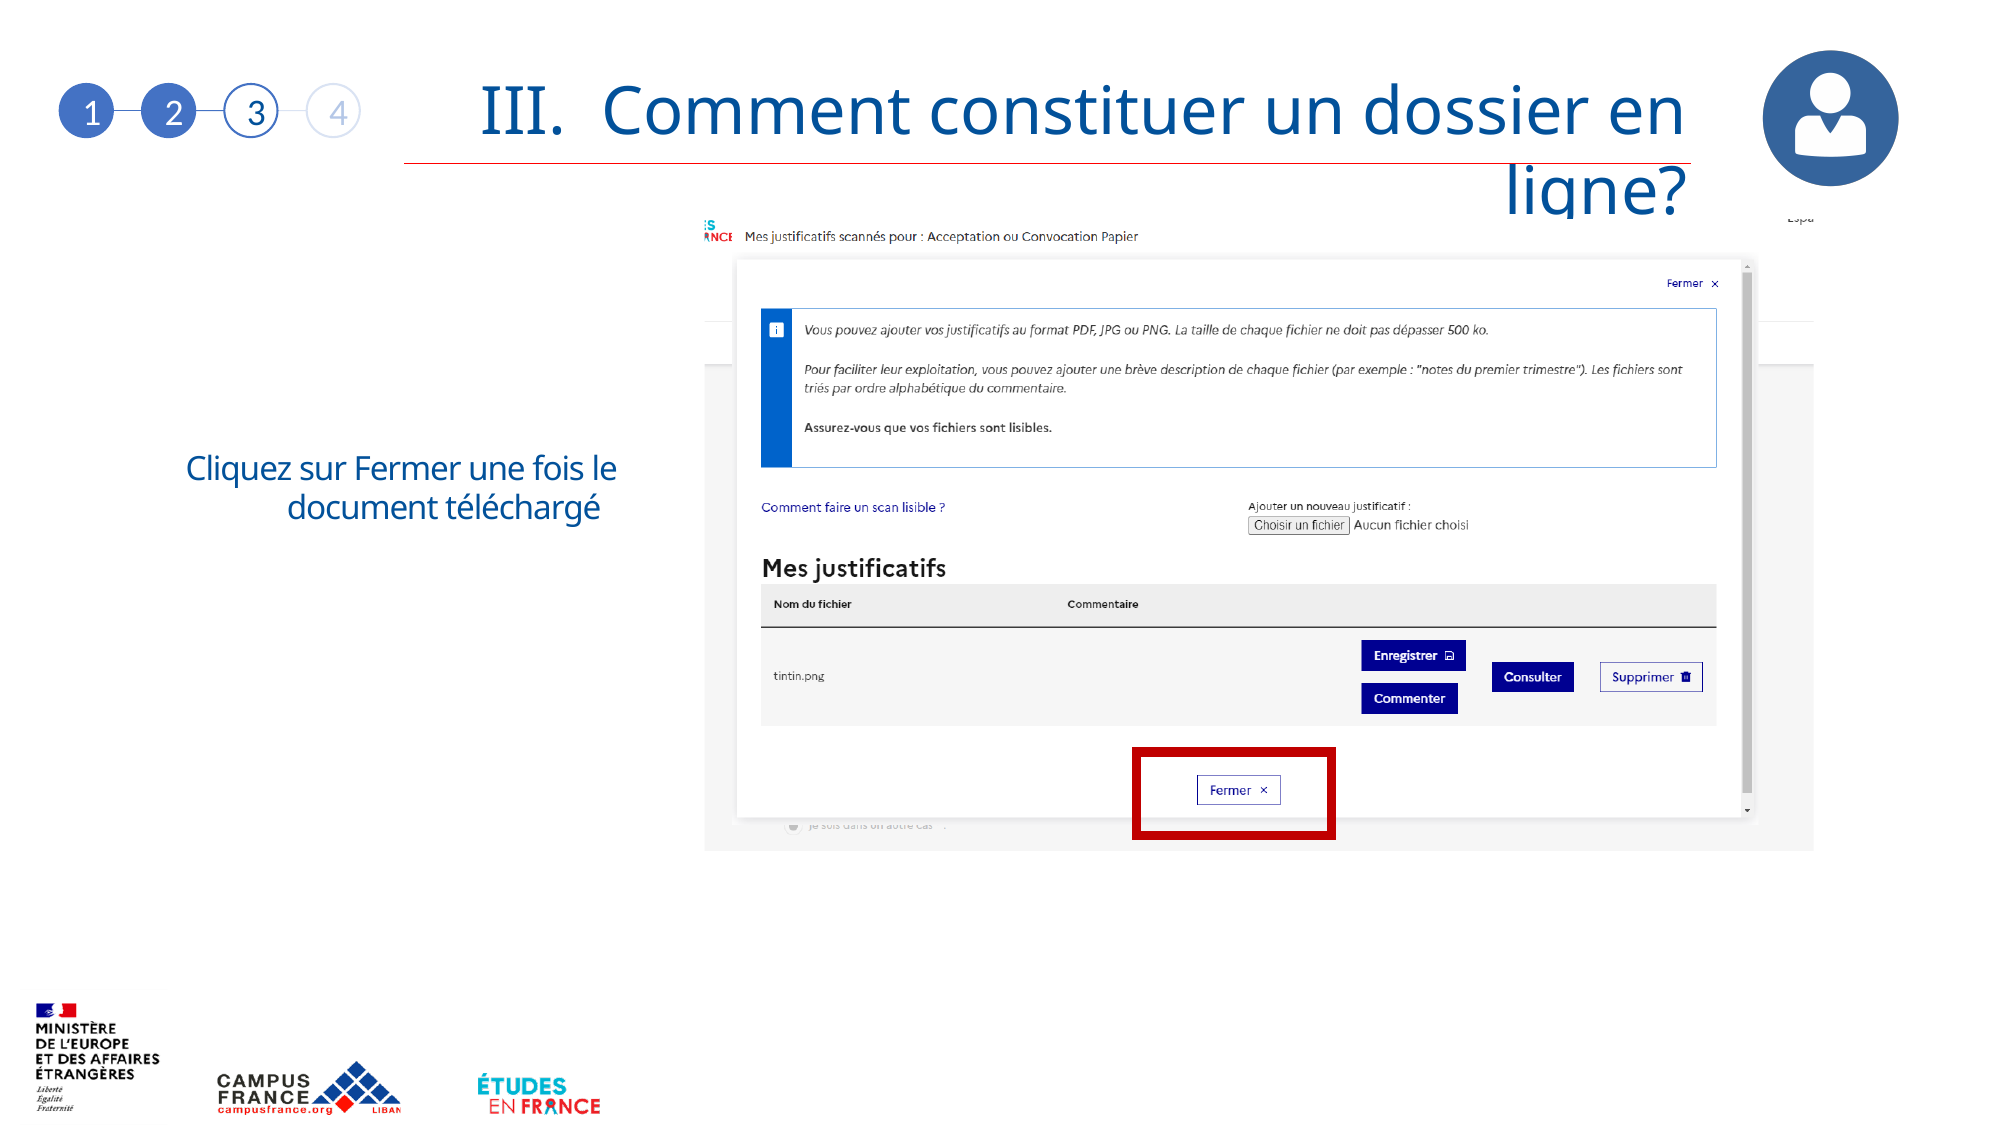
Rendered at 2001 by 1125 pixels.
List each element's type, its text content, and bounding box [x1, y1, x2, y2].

picture [467, 1062, 610, 1125]
text_box Cliquez sur Fermer une fois le document téléchargé [109, 439, 632, 534]
text_box 1 [58, 82, 114, 139]
text_box 2 [141, 82, 197, 139]
text_box 4 [305, 82, 361, 139]
picture [1756, 43, 1905, 192]
picture [20, 989, 168, 1125]
text_box 3 [223, 82, 279, 139]
picture [202, 1048, 401, 1125]
picture [704, 219, 1814, 851]
text_box III. Comment constituer un dossier en ligne? [415, 60, 1703, 236]
